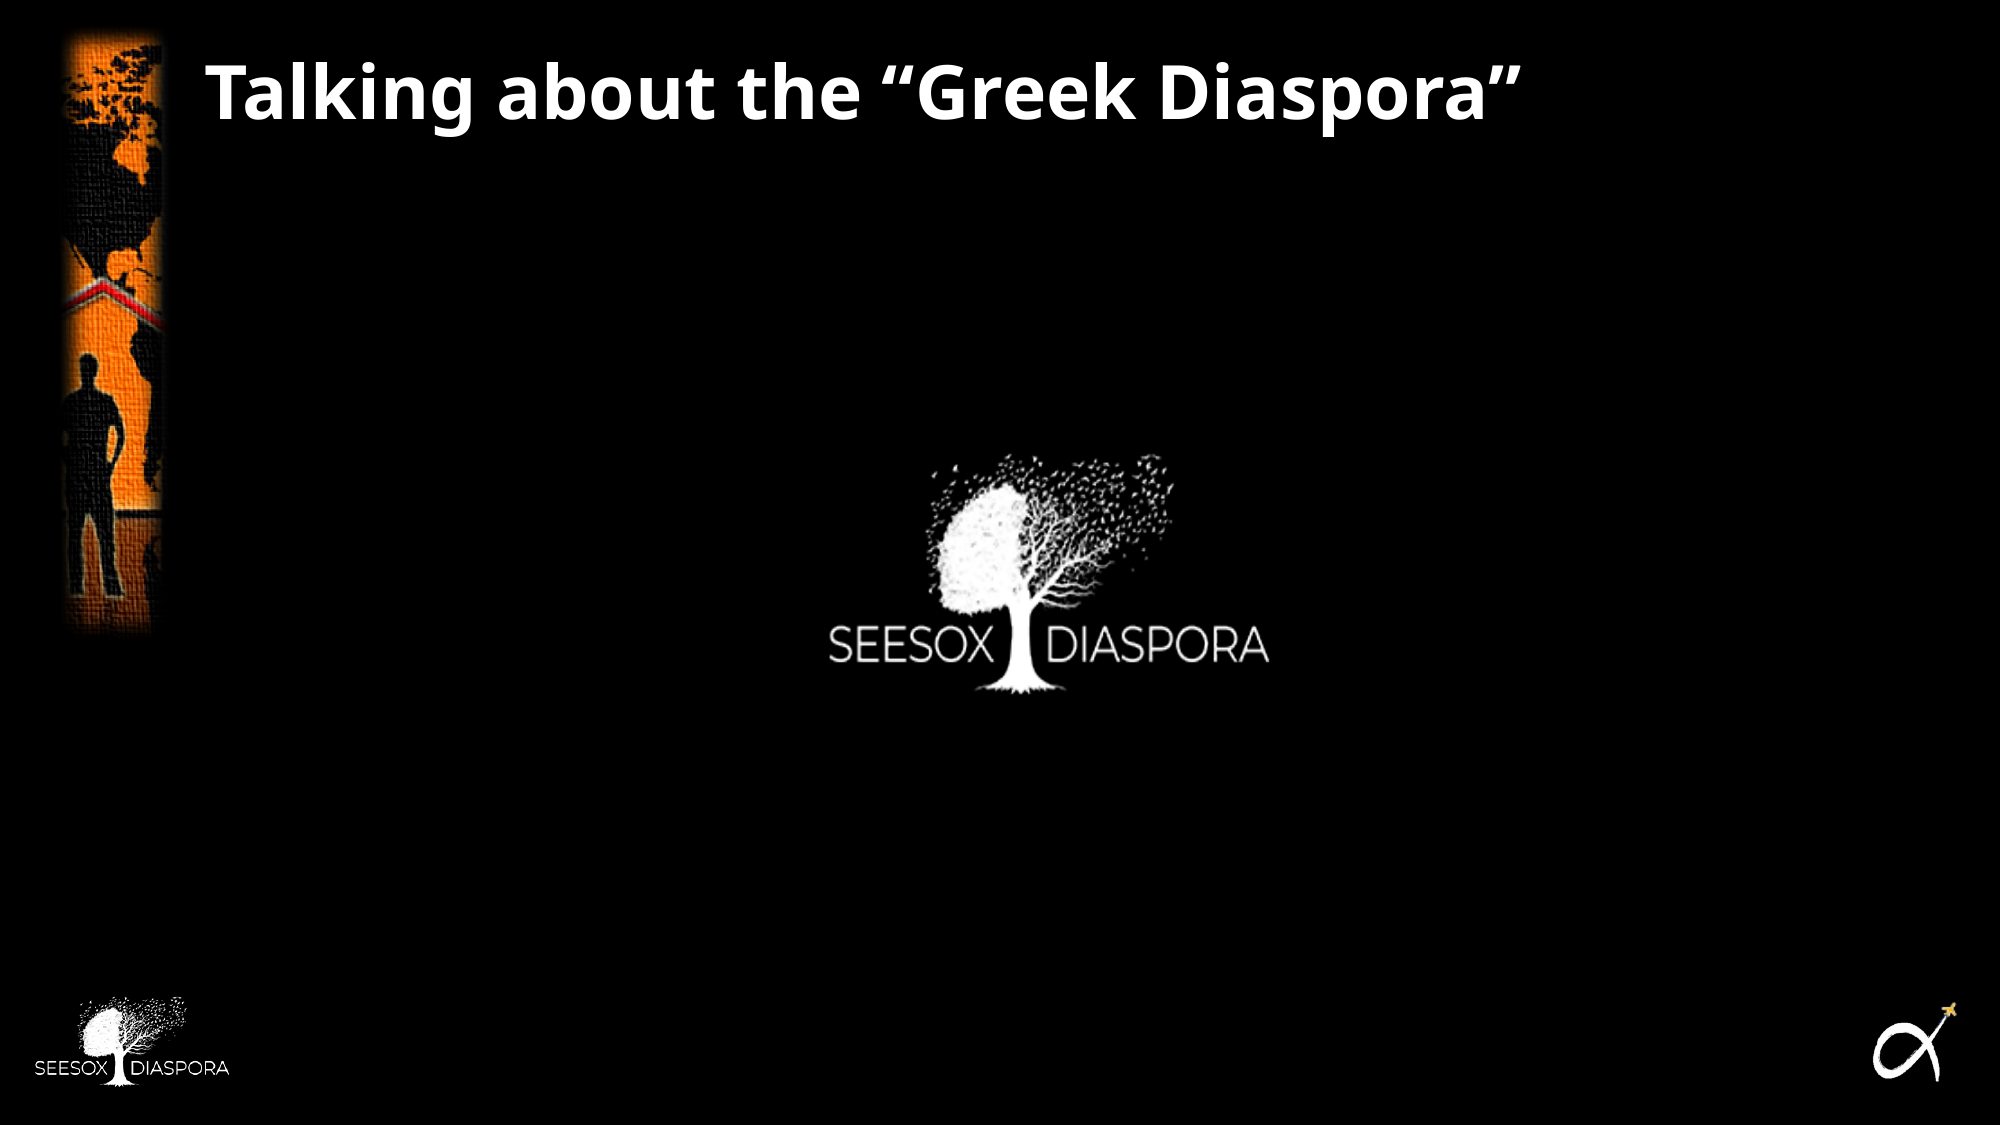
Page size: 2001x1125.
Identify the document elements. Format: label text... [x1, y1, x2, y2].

picture [57, 24, 171, 642]
picture [763, 433, 1331, 713]
picture [5, 988, 256, 1093]
text_box Talking about the “Greek Diaspora” [175, 45, 1614, 133]
picture [1862, 992, 1966, 1093]
